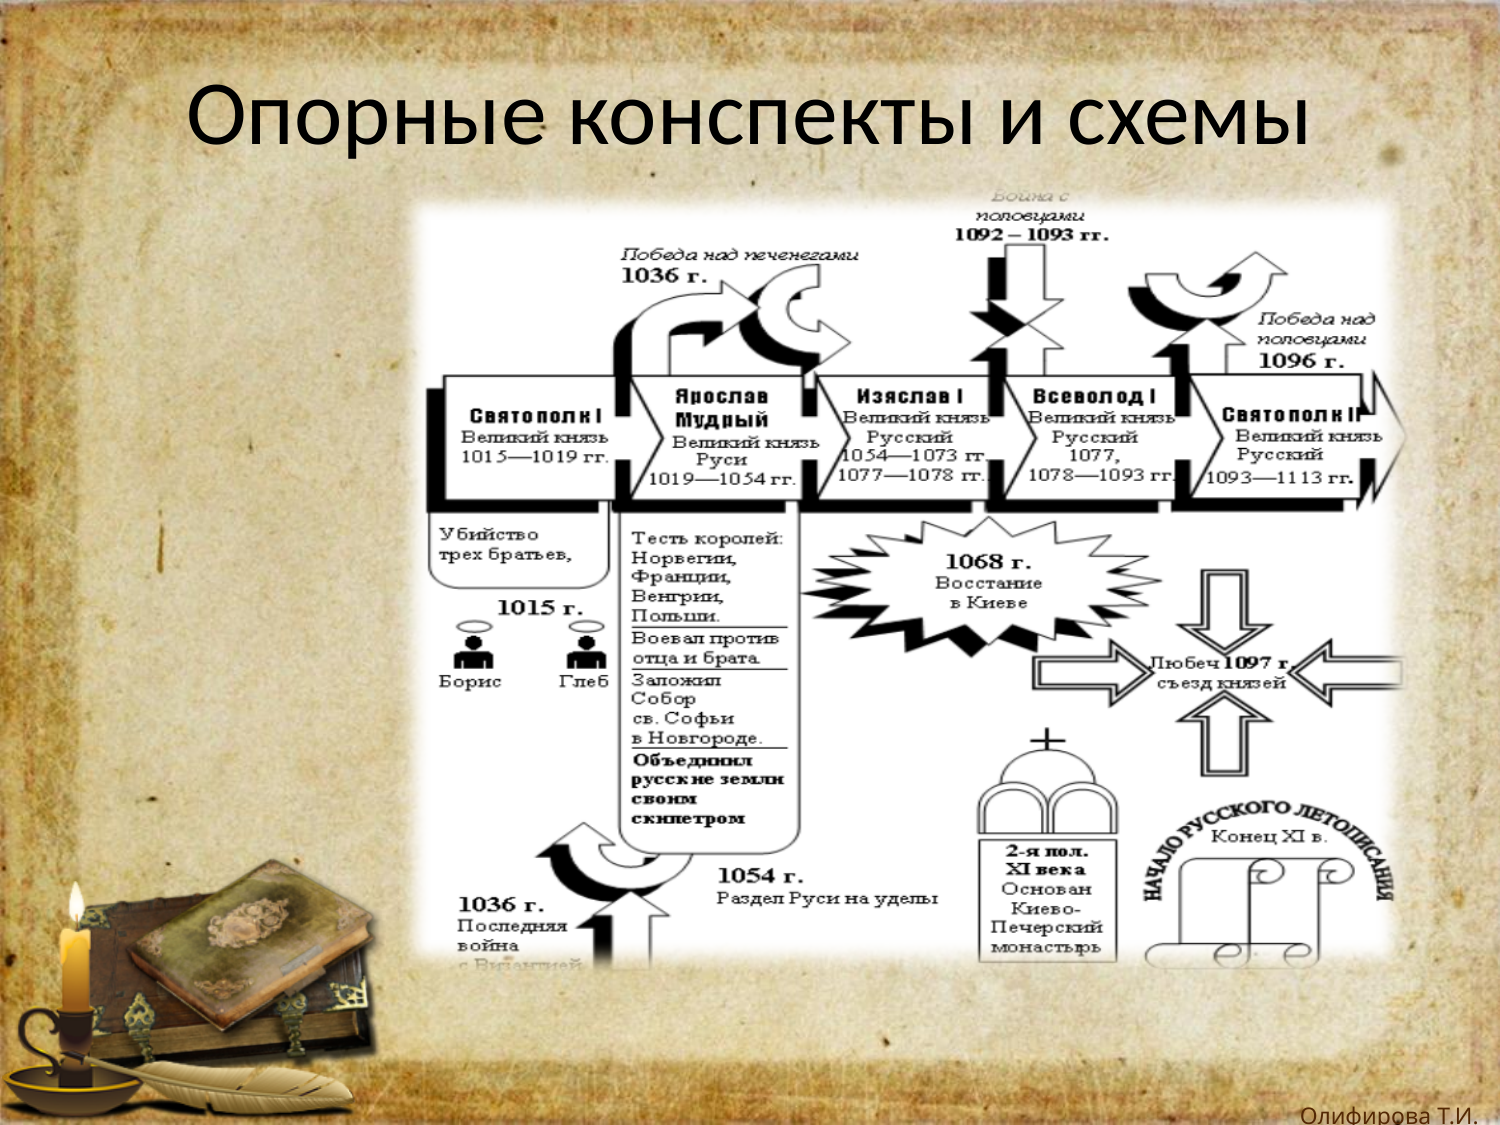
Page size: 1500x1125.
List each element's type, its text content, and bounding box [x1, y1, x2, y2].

title Опорные конспекты и схемы [75, 45, 1425, 233]
picture [0, 0, 1500, 1125]
picture [1380, 1113, 1387, 1123]
picture [1354, 1113, 1358, 1123]
